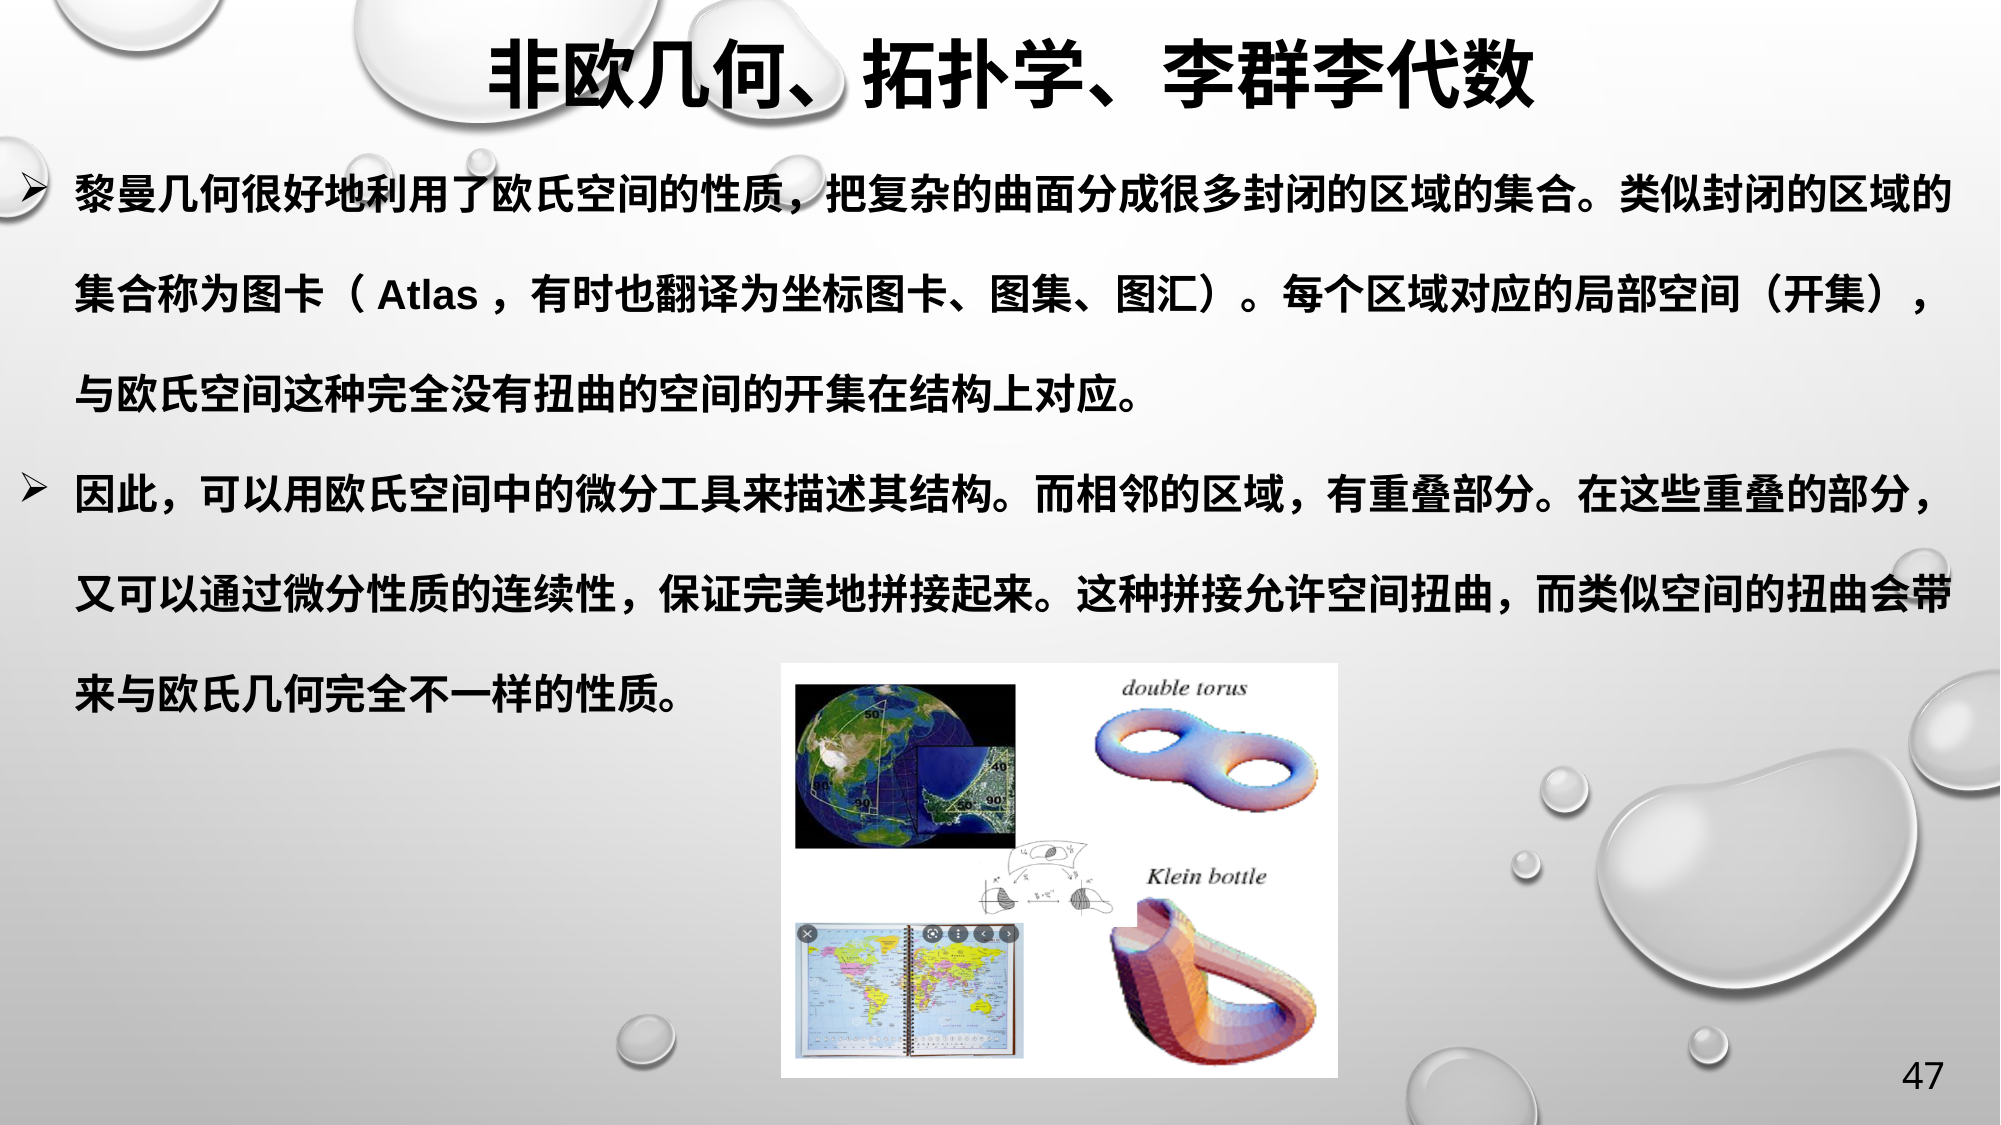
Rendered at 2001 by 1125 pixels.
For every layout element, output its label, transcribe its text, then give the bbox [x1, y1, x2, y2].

text_box 非欧几何、拓扑学、李群李代数 [373, 20, 1649, 110]
picture [0, 0, 2000, 1125]
slide_number 47 [1834, 1047, 1960, 1108]
text_box 黎曼几何很好地利用了欧氏空间的性质，把复杂的曲面分成很多封闭的区域的集合。类似封闭的区域的集合称为图卡（Atlas，有时也翻译为坐标图卡、图集、图汇）。每个区域对应的局部空间（开集），与欧氏空间这种完全没有扭曲的空间的开集在结构上对应。 因此，可以用欧氏空间中的微分工具来描述其结构。而相邻的区域，有重叠部分。在这些重叠的部分，又可以通过微分性质的连续性，保证完美地拼接起来。这种拼接允许空间扭曲，而类似空间的扭曲会带来与欧氏几何完全不一样的性质。 [3, 110, 2000, 726]
